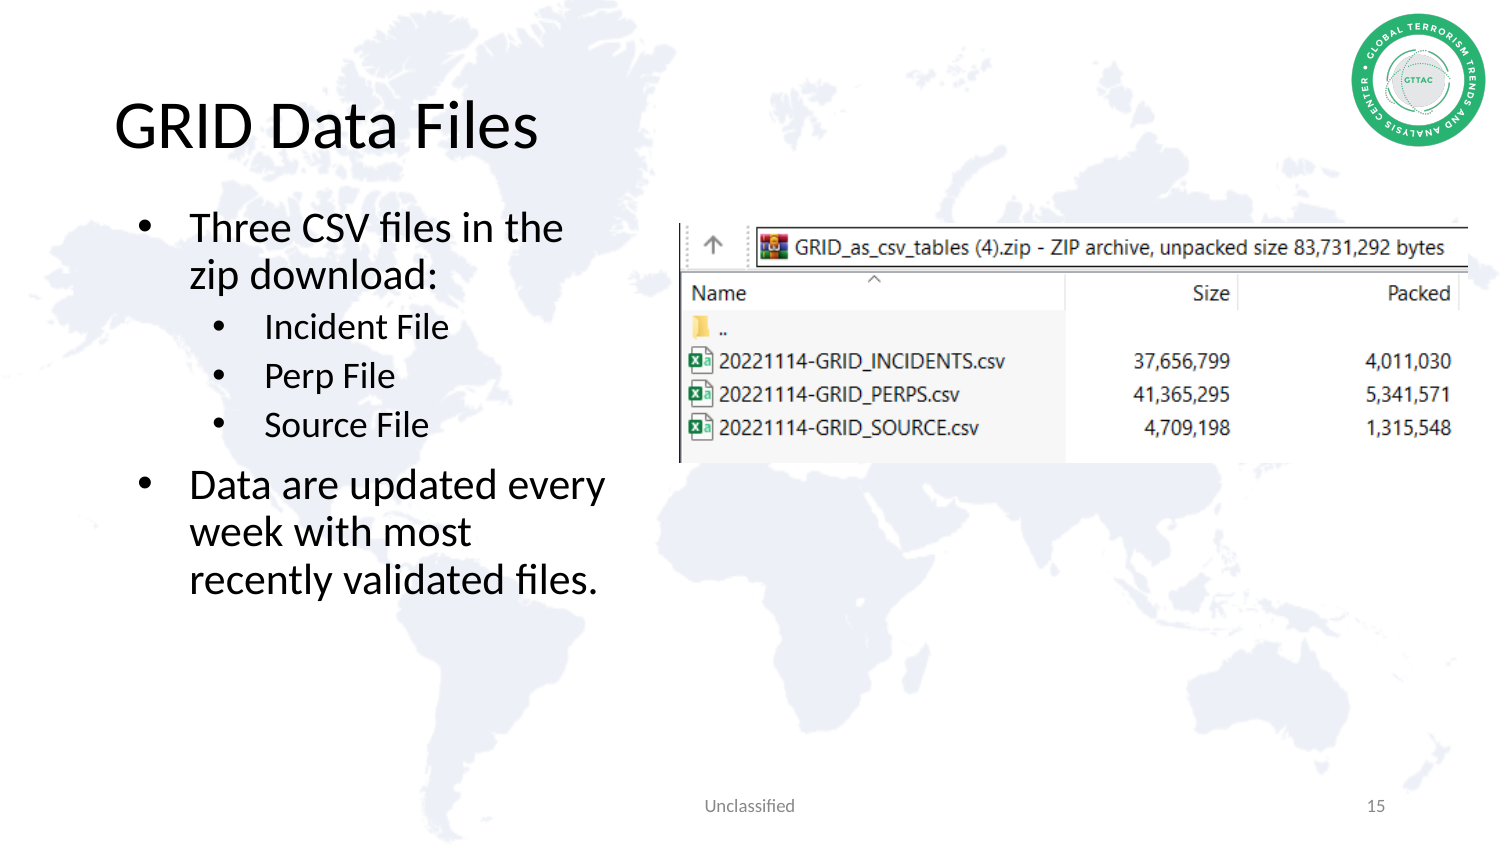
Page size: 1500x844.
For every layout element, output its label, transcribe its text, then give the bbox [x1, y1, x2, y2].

picture [679, 223, 1468, 463]
slide_number 15 [1059, 782, 1397, 827]
picture [1351, 13, 1486, 147]
footer Unclassified [496, 782, 1004, 827]
title GRID Data Files [103, 44, 1397, 208]
list Three CSV files in the zip download: Incident File Perp File Source File Data are updated every week with most recently validated files. [103, 198, 630, 664]
